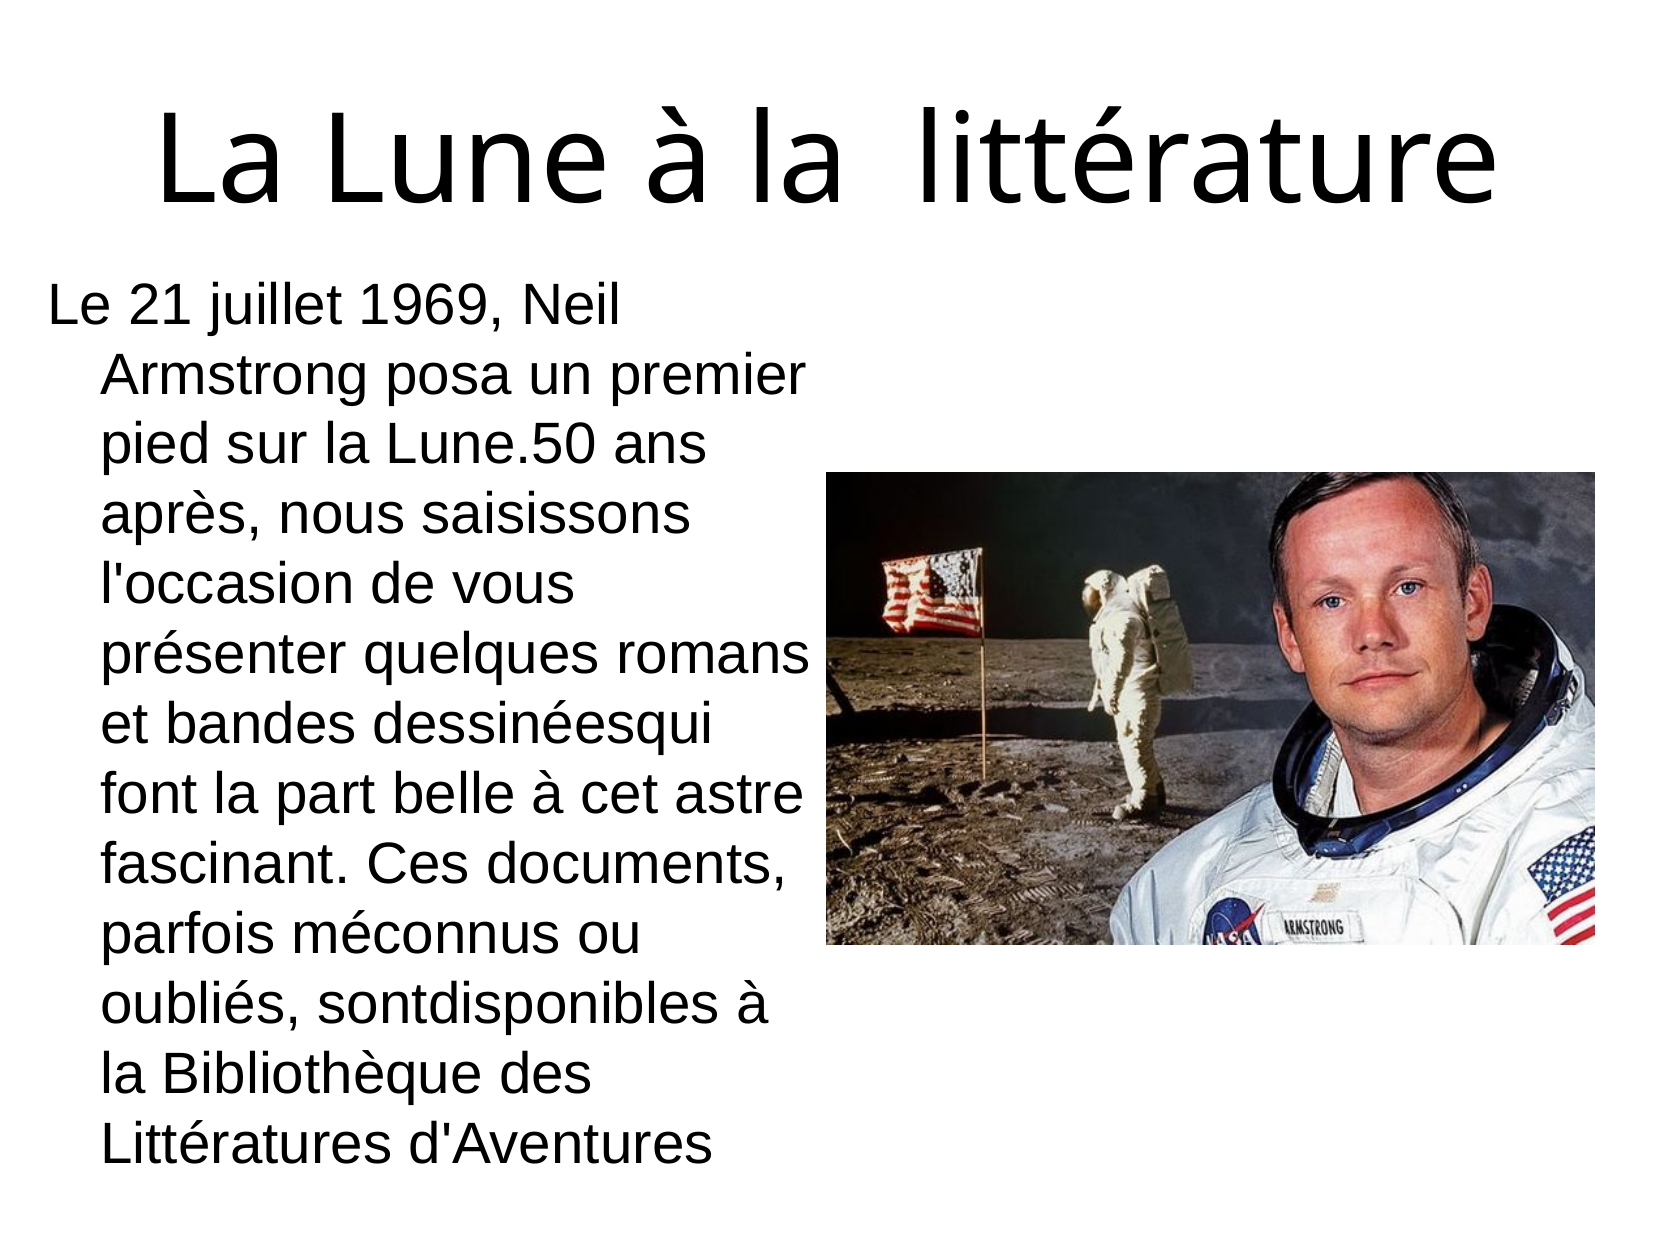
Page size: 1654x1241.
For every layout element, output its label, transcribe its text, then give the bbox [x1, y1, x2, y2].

list Le 21 juillet 1969, Neil Armstrong posa un premier pied sur la Lune.50 ans après, nous saisissons l'occasion de vous présenter quelques romans et bandes dessinéesqui font la part belle à cet astre fascinant. Ces documents, parfois méconnus ou oubliés, sontdisponibles à la Bibliothèque des Littératures d'Aventures [29, 265, 827, 1176]
picture [826, 472, 1595, 946]
title La Lune à la littérature [82, 49, 1571, 257]
